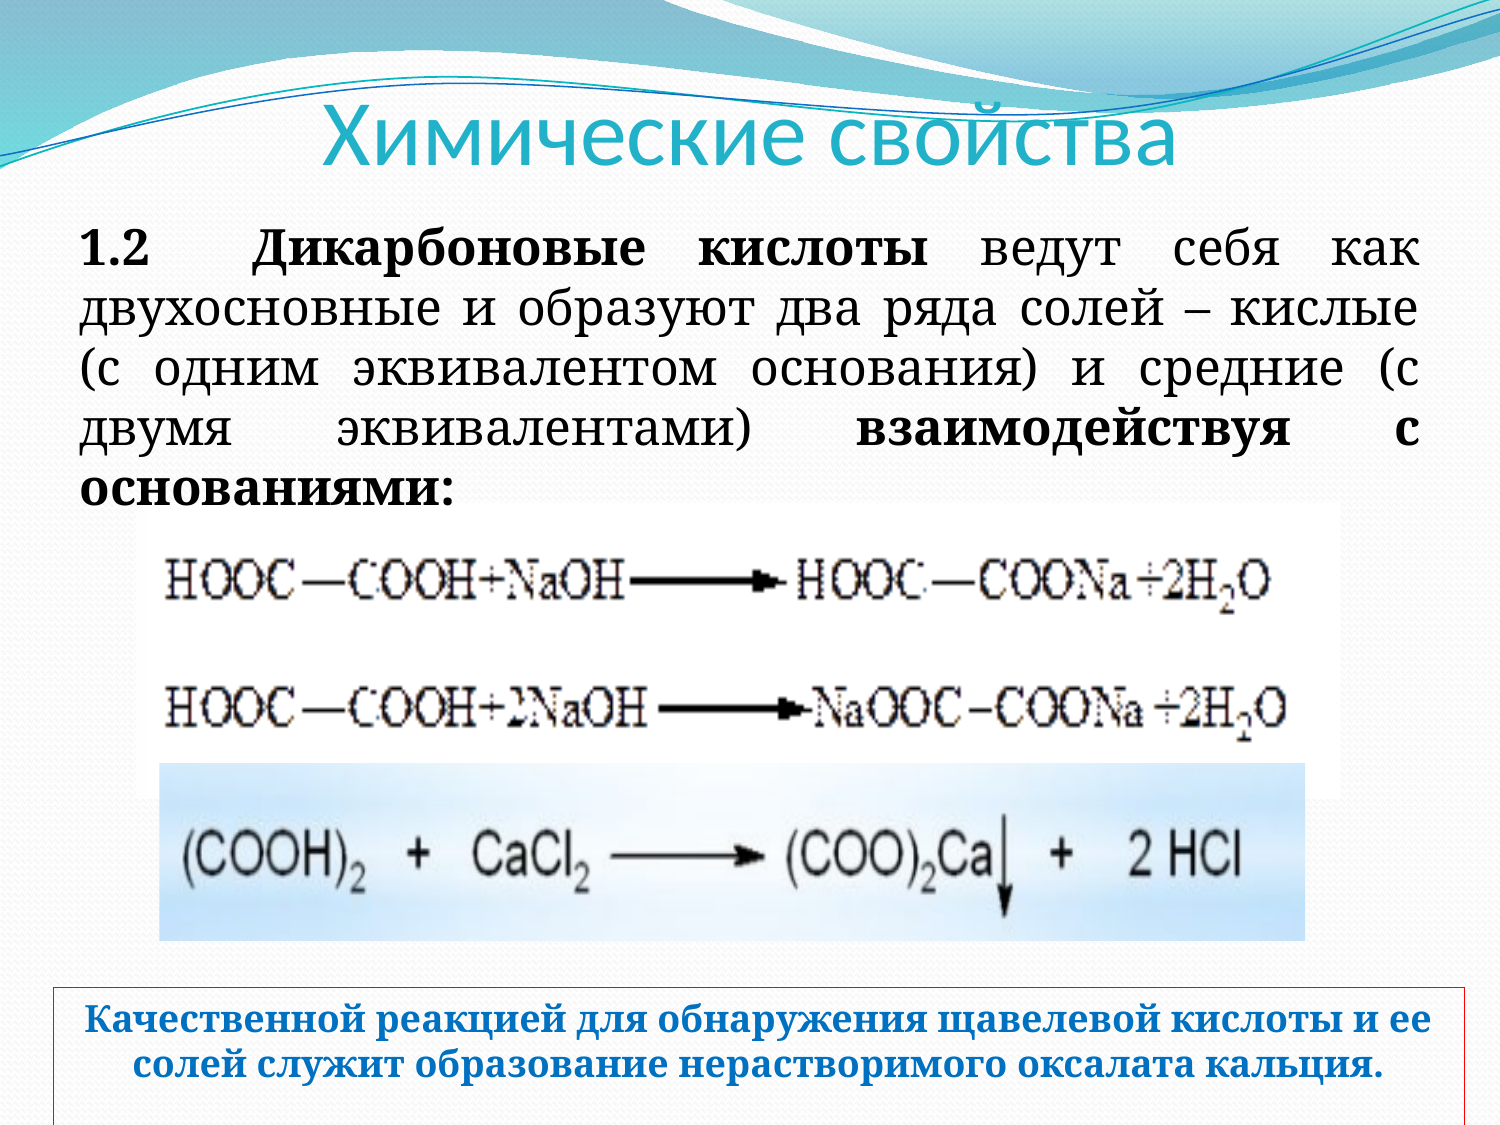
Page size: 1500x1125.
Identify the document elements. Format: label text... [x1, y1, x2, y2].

title Химические свойства [76, 90, 1427, 185]
text_box Качественной реакцией для обнаружения щавелевой кислоты и ее солей служит образование нерастворимого оксалата кальция. [53, 987, 1465, 1125]
picture [135, 503, 1341, 941]
text_box 1.2 Дикарбоновые кислоты ведут себя как двухосновные и образуют два ряда солей – кислые (с одним эквивалентом основания) и средние (с двумя эквивалентами) взаимодействуя с основаниями: [64, 208, 1436, 523]
